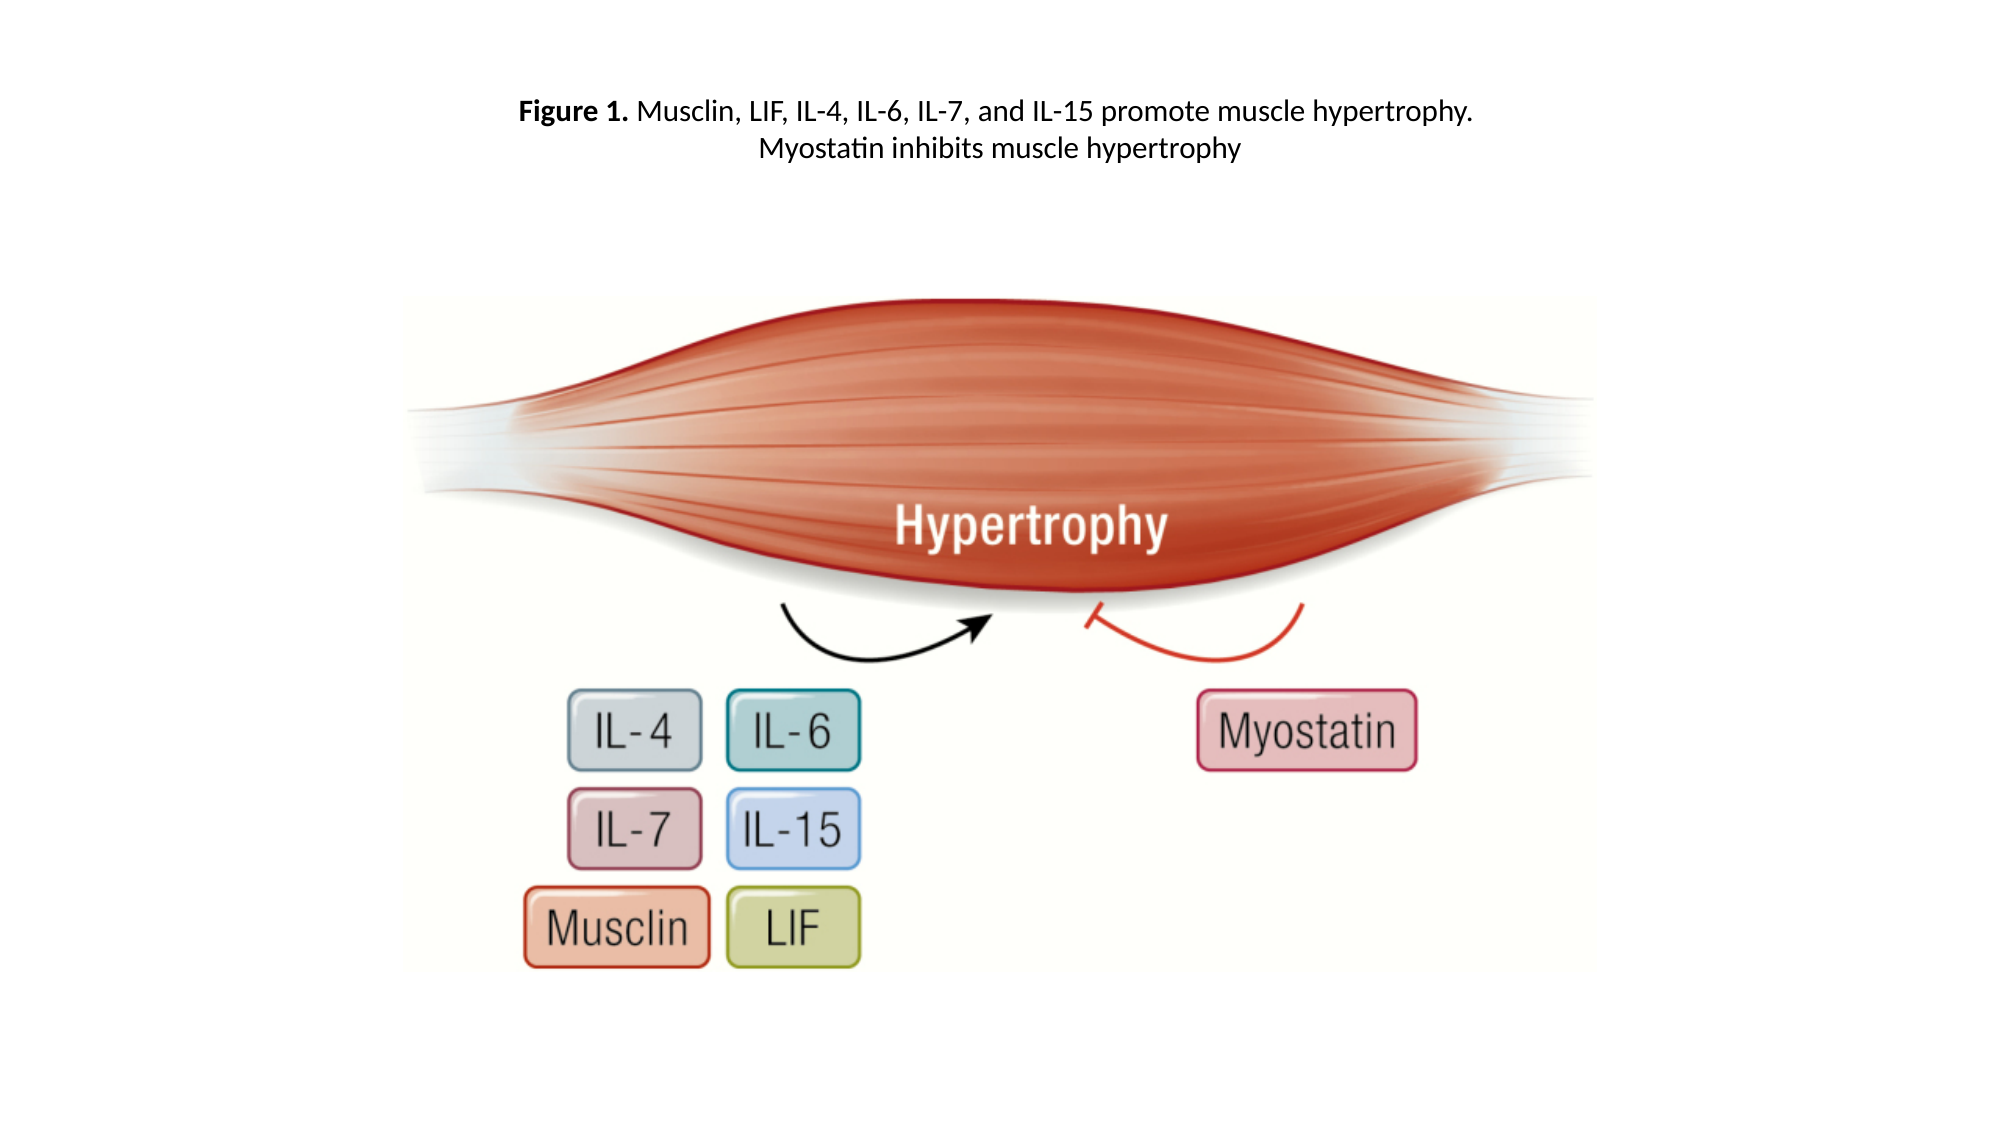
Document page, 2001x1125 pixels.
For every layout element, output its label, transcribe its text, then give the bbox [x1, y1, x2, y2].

title Figure 1. Musclin, LIF, IL-4, IL-6, IL-7, and IL-15 promote muscle hypertrophy. Myostatin inhibits muscle hypertrophy [99, 45, 1900, 233]
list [402, 295, 1597, 972]
